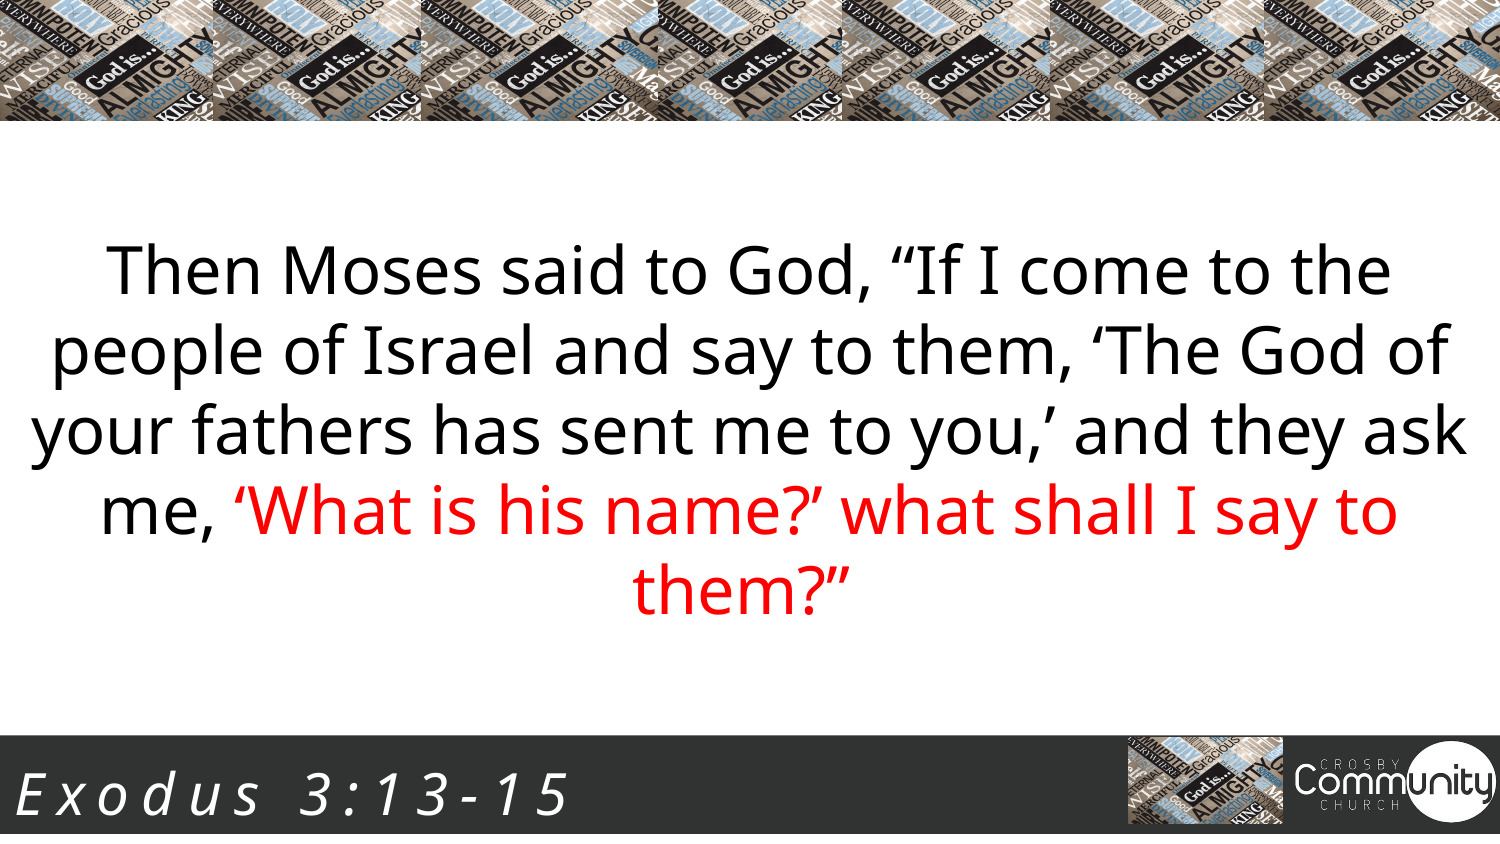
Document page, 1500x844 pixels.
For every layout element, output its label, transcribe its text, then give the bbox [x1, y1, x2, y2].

picture [1127, 736, 1283, 825]
picture [1292, 734, 1500, 827]
text_box Then Moses said to God, “If I come to the people of Israel and say to them, ‘The God of your fathers has sent me to you,’ and they ask me, ‘What is his name?’ what shall I say to them?” [15, 136, 1486, 720]
text_box Exodus 3:13-15 [0, 735, 1500, 834]
picture [0, 0, 1500, 121]
